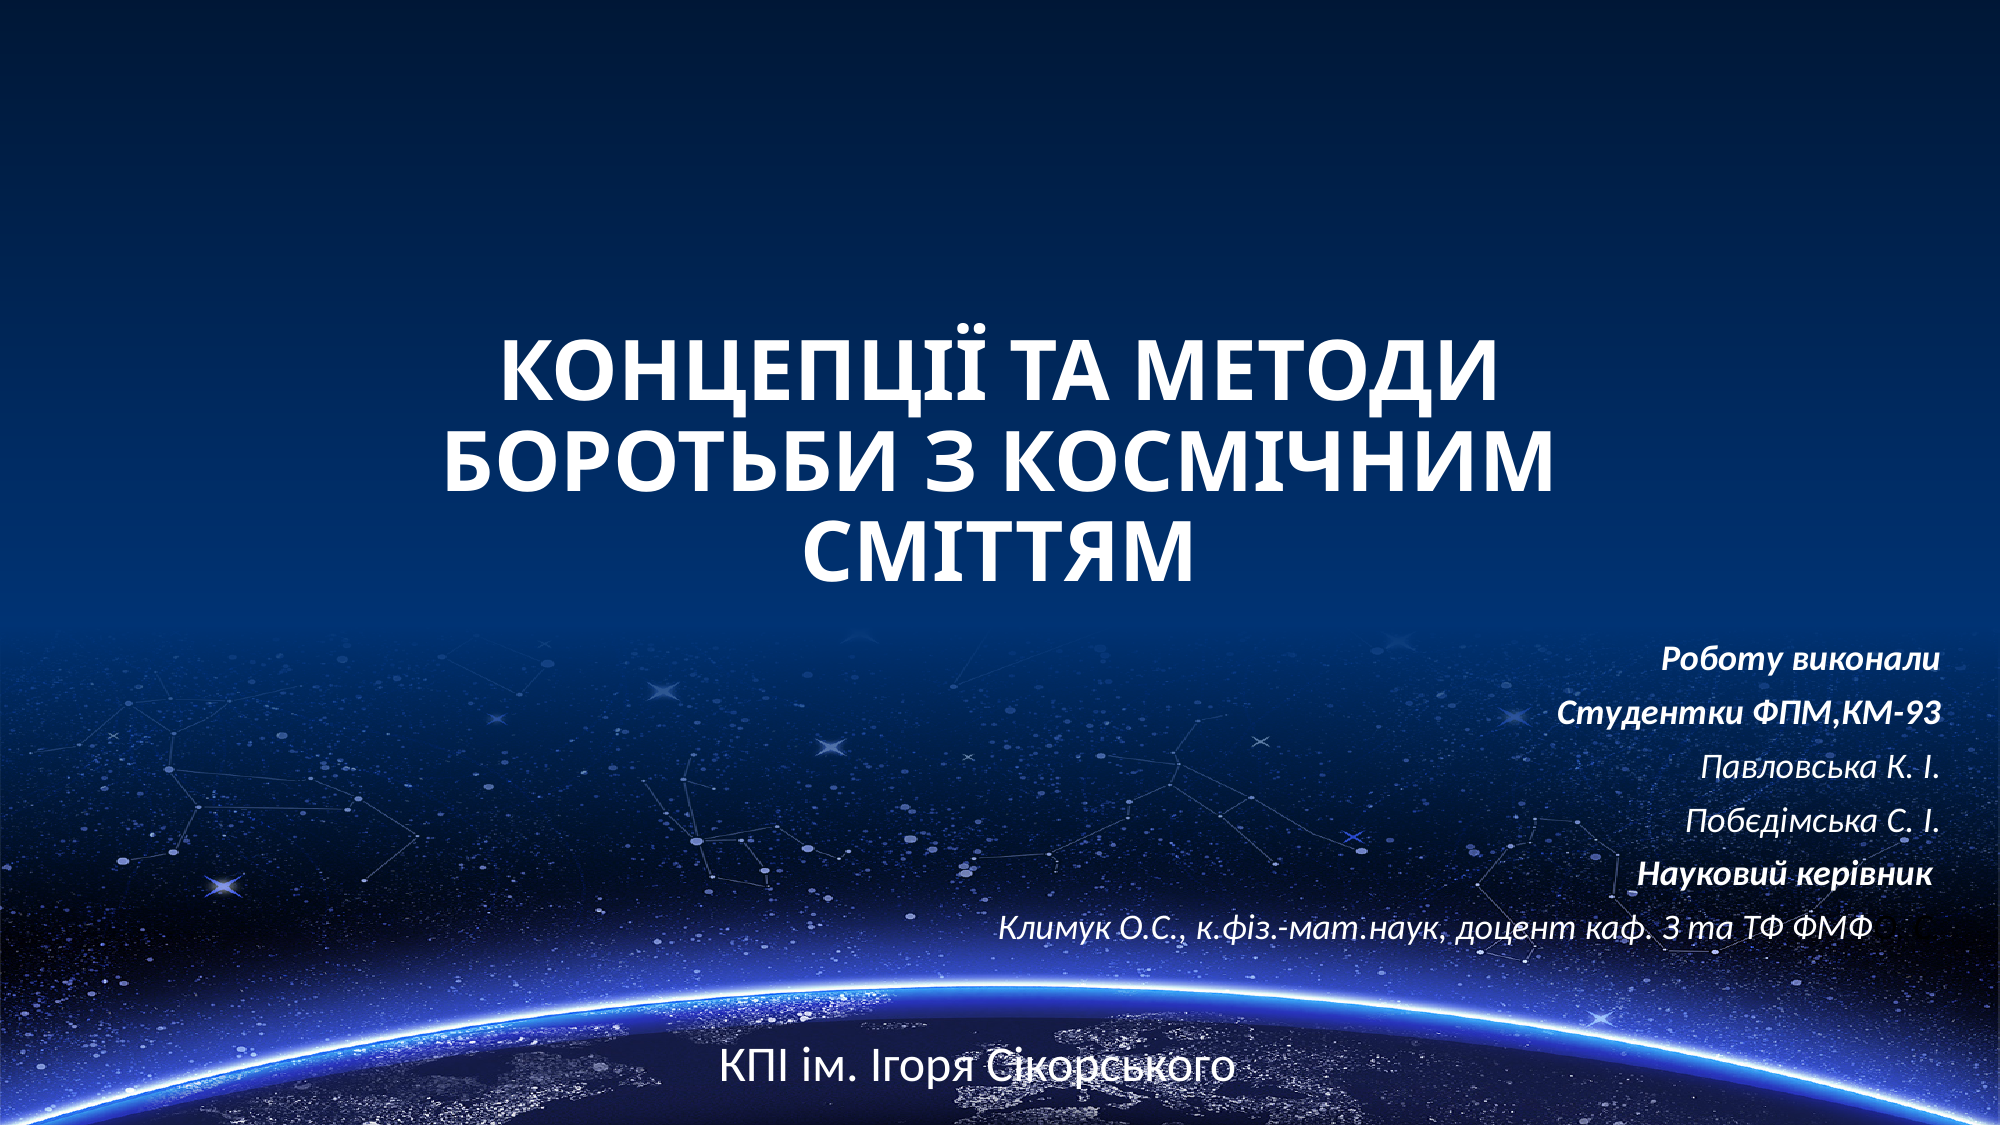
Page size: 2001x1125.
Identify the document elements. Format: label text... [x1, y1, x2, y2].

text_box КПІ ім. Ігоря Сікорського [703, 1023, 1762, 1099]
picture [0, 794, 2000, 1125]
subtitle Роботу виконали Студентки ФПМ,КМ-93 Павловська К. І. Побєдімська С. І. Науковий керівник Климук О.С., к.фіз.-мат.наук, доцент каф. З та ТФ ФМФО. С. [65, 632, 1957, 958]
title КОНЦЕПЦІЇ ТА МЕТОДИ БОРОТЬБИ З КОСМІЧНИМ СМІТТЯМ [249, 315, 1750, 632]
